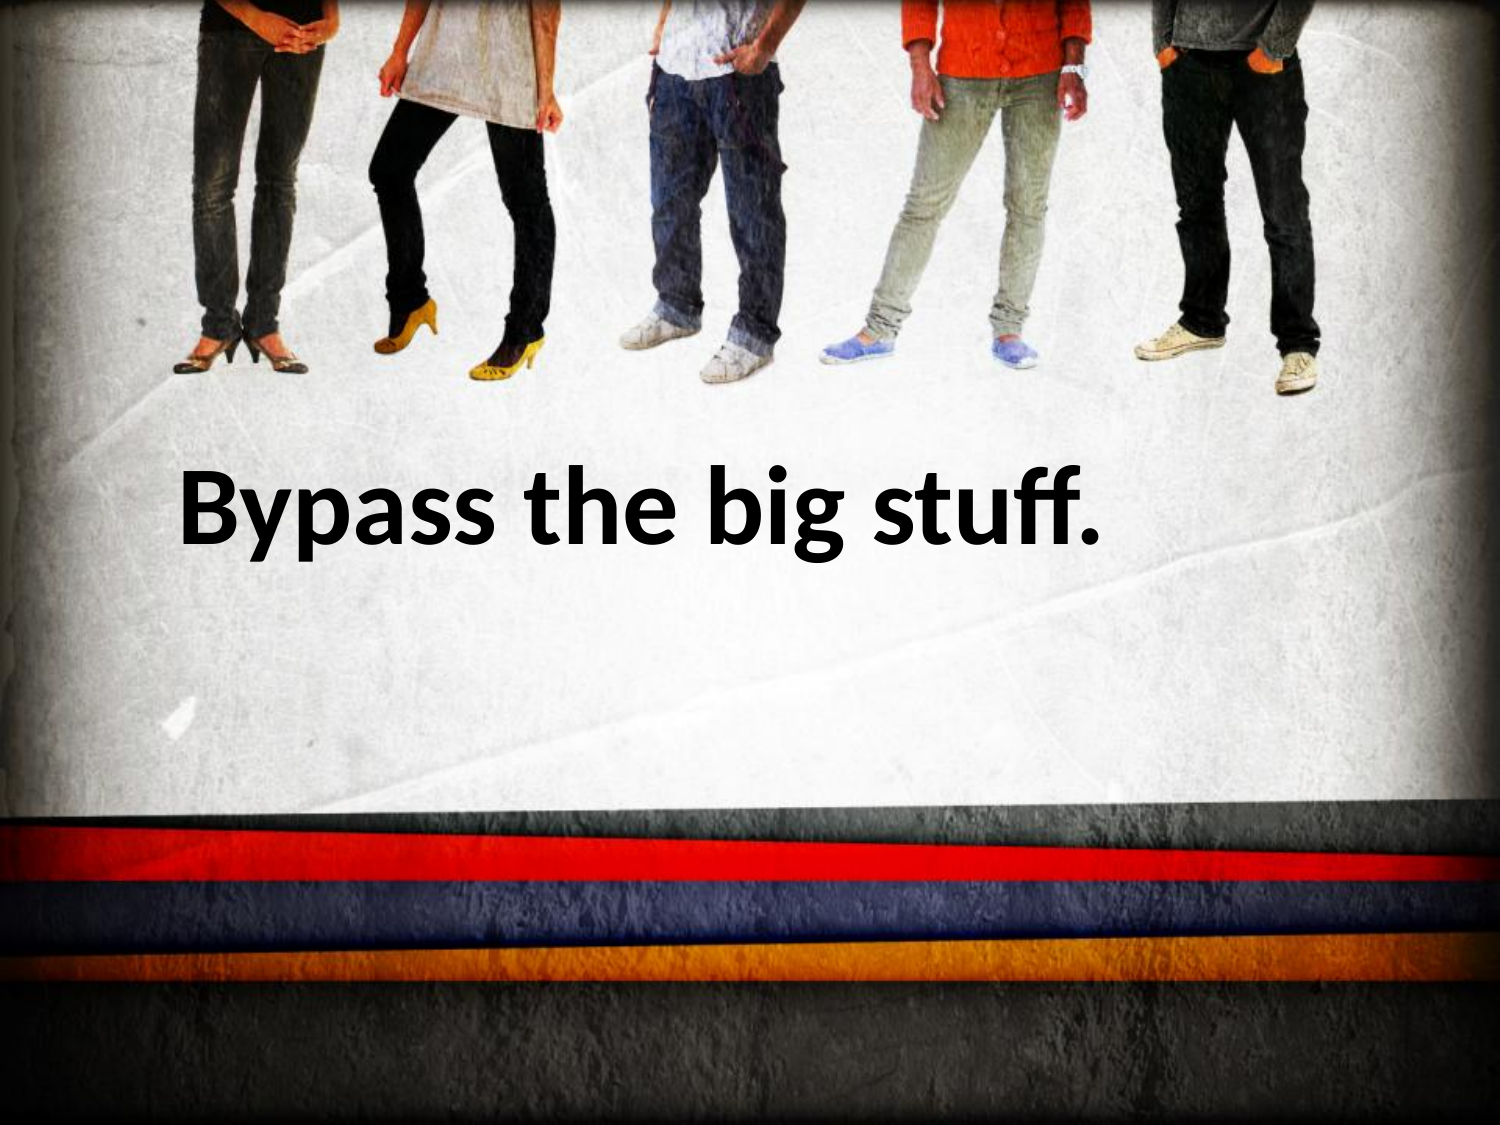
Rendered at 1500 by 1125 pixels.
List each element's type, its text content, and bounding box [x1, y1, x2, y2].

picture [0, 0, 1500, 1125]
text_box Bypass the big stuff. [162, 424, 1338, 575]
